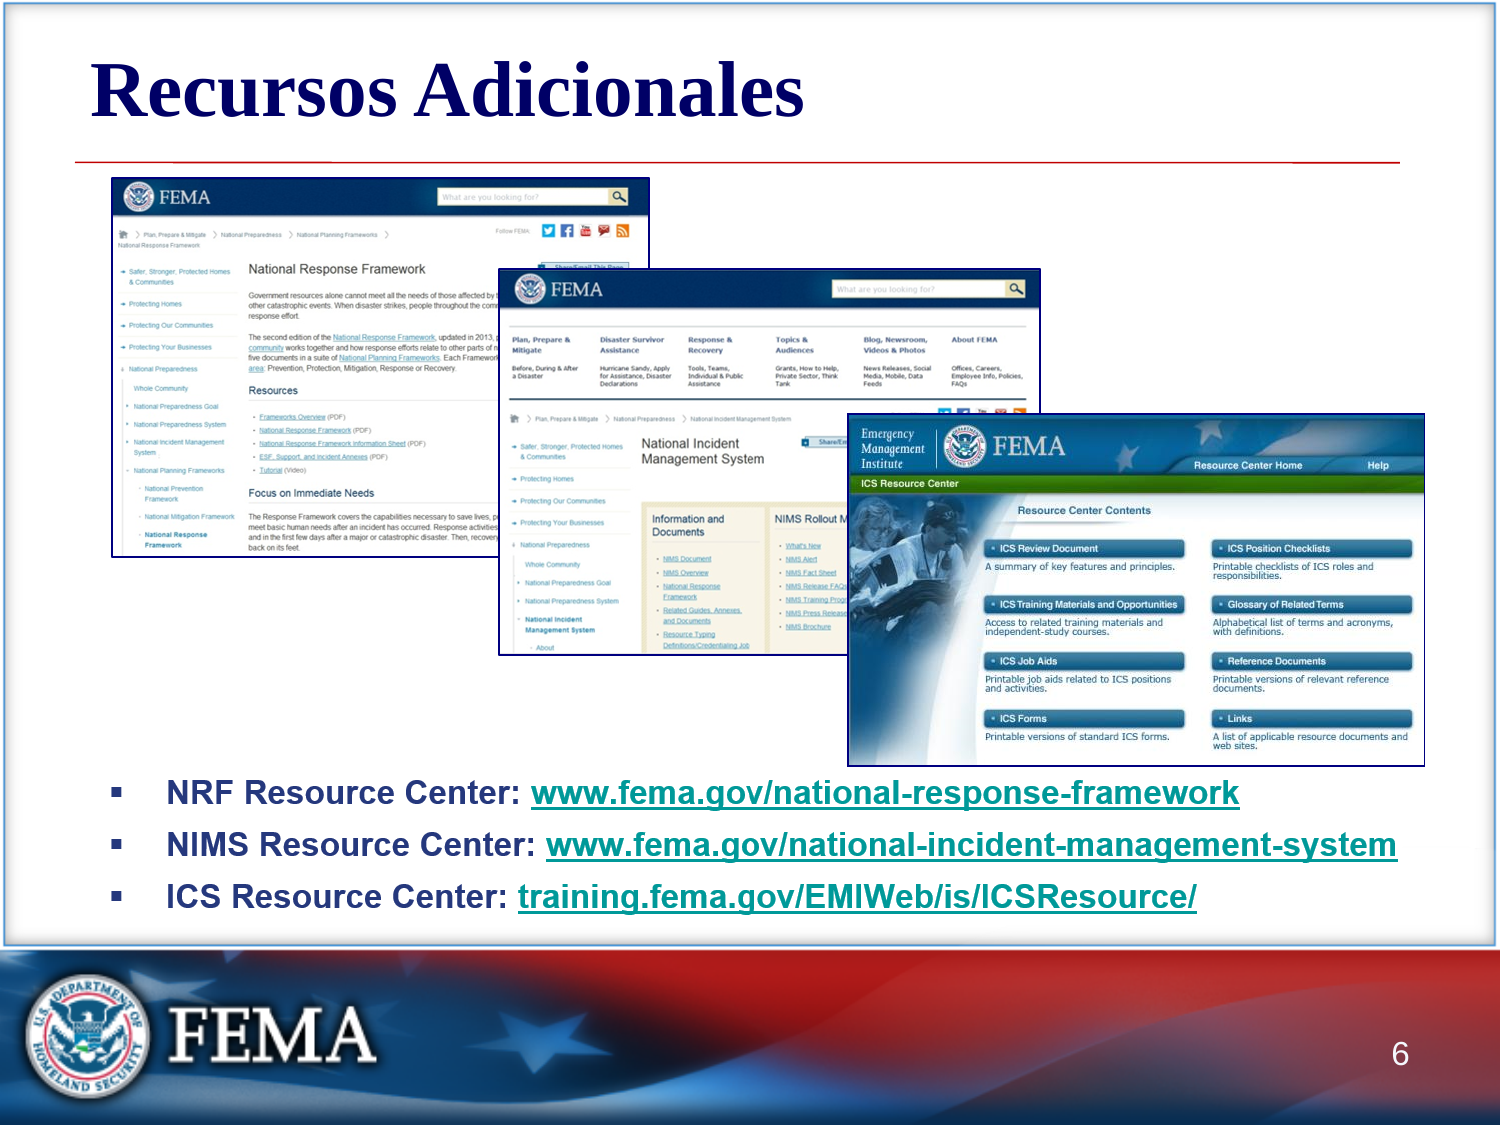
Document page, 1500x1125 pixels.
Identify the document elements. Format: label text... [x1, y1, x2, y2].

slide_number 6 [1074, 1024, 1425, 1103]
title Recursos Adicionales [75, 32, 1425, 138]
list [74, 177, 1426, 936]
picture [0, 0, 1500, 1125]
